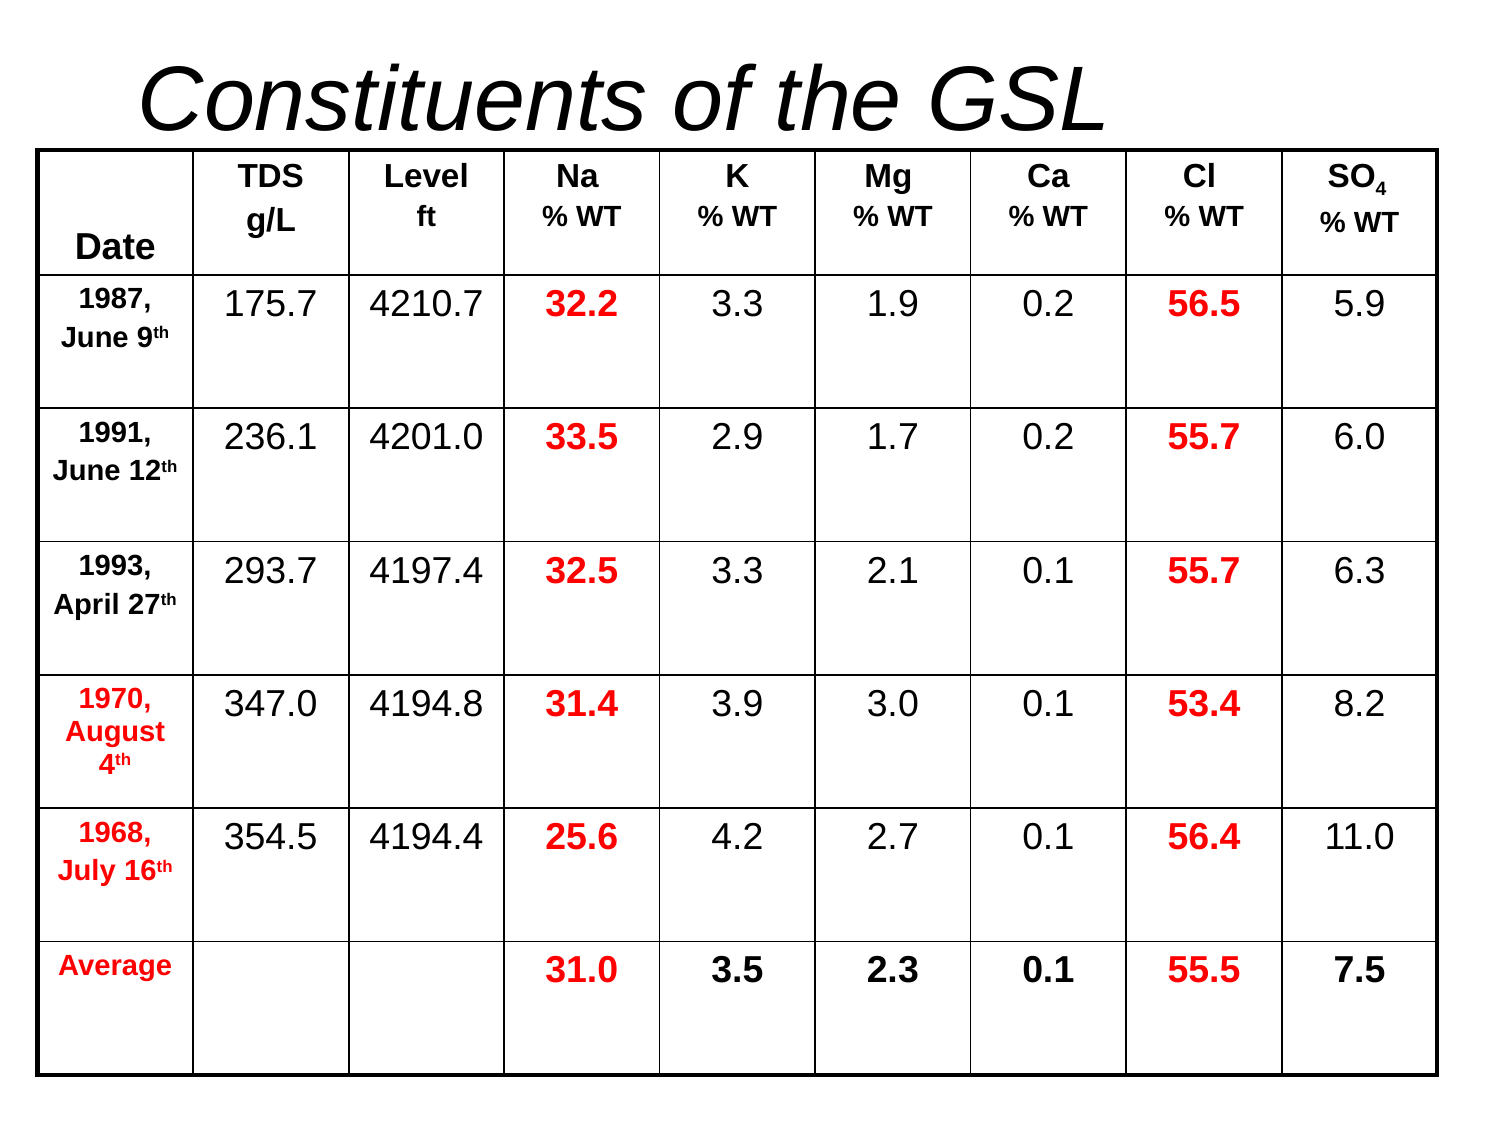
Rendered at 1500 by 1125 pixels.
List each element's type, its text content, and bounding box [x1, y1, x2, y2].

table_cell 2.7 [816, 809, 970, 941]
table_header Mg % WT [816, 152, 970, 274]
table_cell 56.4 [1127, 809, 1281, 941]
table_cell 1.7 [816, 409, 970, 541]
table_cell 4194.8 [350, 676, 503, 807]
table_cell 6.3 [1283, 542, 1435, 674]
table_cell 2.1 [816, 542, 970, 674]
table_cell 5.9 [1283, 276, 1435, 407]
table_cell 0.1 [971, 542, 1125, 674]
table_cell 175.7 [194, 276, 348, 407]
table_cell 3.3 [660, 276, 814, 407]
table_cell 1987, June 9th [40, 276, 192, 407]
table_cell 31.0 [505, 942, 659, 1073]
table_cell 11.0 [1283, 809, 1435, 941]
table_cell 6.0 [1283, 409, 1435, 541]
table_cell Average [40, 942, 192, 1073]
table_cell 55.7 [1127, 409, 1281, 541]
table_header Date [40, 152, 192, 274]
table_cell 2.9 [660, 409, 814, 541]
table_header Na % WT [505, 152, 659, 274]
table_header K % WT [660, 152, 814, 274]
table_cell 3.0 [816, 676, 970, 807]
table_header TDS g/L [194, 152, 348, 274]
title Constituents of the GSL [0, 12, 1250, 175]
table_cell 1968, July 16th [40, 809, 192, 941]
table_cell 0.2 [971, 276, 1125, 407]
table_cell 31.4 [505, 676, 659, 807]
table_cell 7.5 [1283, 942, 1435, 1073]
table_cell 56.5 [1127, 276, 1281, 407]
table_cell 0.1 [971, 676, 1125, 807]
table_cell 2.3 [816, 942, 970, 1073]
table_cell 354.5 [194, 809, 348, 941]
table_cell 3.9 [660, 676, 814, 807]
table_cell 0.1 [971, 809, 1125, 941]
table_cell [194, 942, 348, 1073]
table_cell 3.5 [660, 942, 814, 1073]
table_cell 8.2 [1283, 676, 1435, 807]
table_cell 1993, April 27th [40, 542, 192, 674]
table_cell 33.5 [505, 409, 659, 541]
table_cell 293.7 [194, 542, 348, 674]
table_cell 55.7 [1127, 542, 1281, 674]
table_cell 1970, August 4th [40, 676, 192, 807]
table_cell 1991, June 12th [40, 409, 192, 541]
table_cell 236.1 [194, 409, 348, 541]
table_cell 4210.7 [350, 276, 503, 407]
table_header Level ft [350, 152, 503, 274]
table_cell 32.5 [505, 542, 659, 674]
table_header Cl % WT [1127, 152, 1281, 274]
table_cell 4194.4 [350, 809, 503, 941]
table_cell [350, 942, 503, 1073]
table_cell 0.2 [971, 409, 1125, 541]
table_cell 4201.0 [350, 409, 503, 541]
table_cell 55.5 [1127, 942, 1281, 1073]
table_cell 4.2 [660, 809, 814, 941]
table_cell 1.9 [816, 276, 970, 407]
table_cell 0.1 [971, 942, 1125, 1073]
table_cell 53.4 [1127, 676, 1281, 807]
table_cell 32.2 [505, 276, 659, 407]
table_cell 347.0 [194, 676, 348, 807]
table_header SO4 % WT [1283, 152, 1435, 274]
table_cell 25.6 [505, 809, 659, 941]
table_header Ca % WT [971, 152, 1125, 274]
table_cell 4197.4 [350, 542, 503, 674]
table_cell 3.3 [660, 542, 814, 674]
